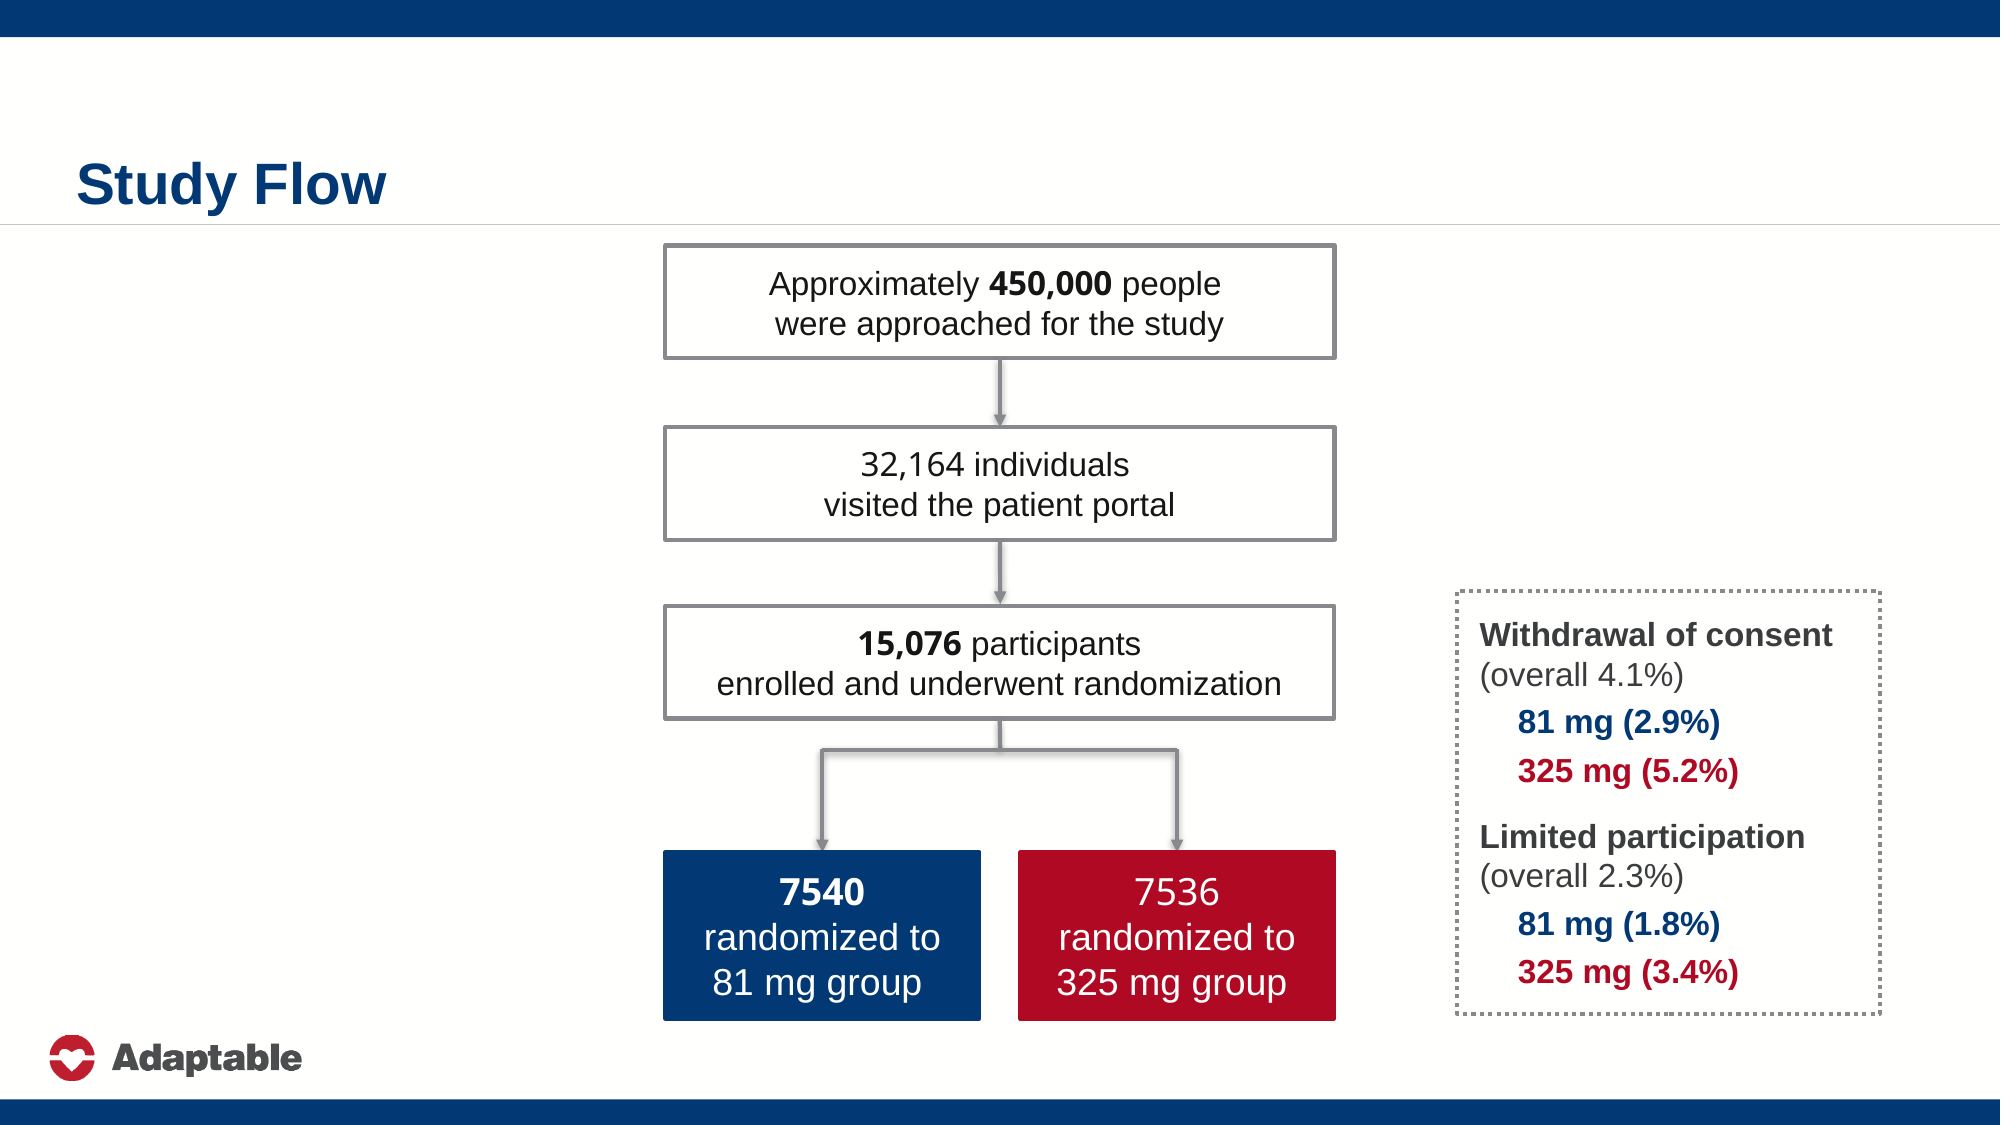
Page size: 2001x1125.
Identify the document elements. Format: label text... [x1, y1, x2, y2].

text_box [665, 357, 1335, 539]
picture [49, 1035, 302, 1084]
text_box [665, 539, 1335, 1019]
text_box Approximately 450,000 people were approached for the study [663, 243, 1337, 360]
title Study Flow [76, 29, 1748, 218]
text_box Withdrawal of consent (overall 4.1%) 81 mg (2.9%) 325 mg (5.2%) Limited participation (overall 2.3%) 81 mg (1.8%) 325 mg (3.4%) [1455, 589, 1882, 1016]
